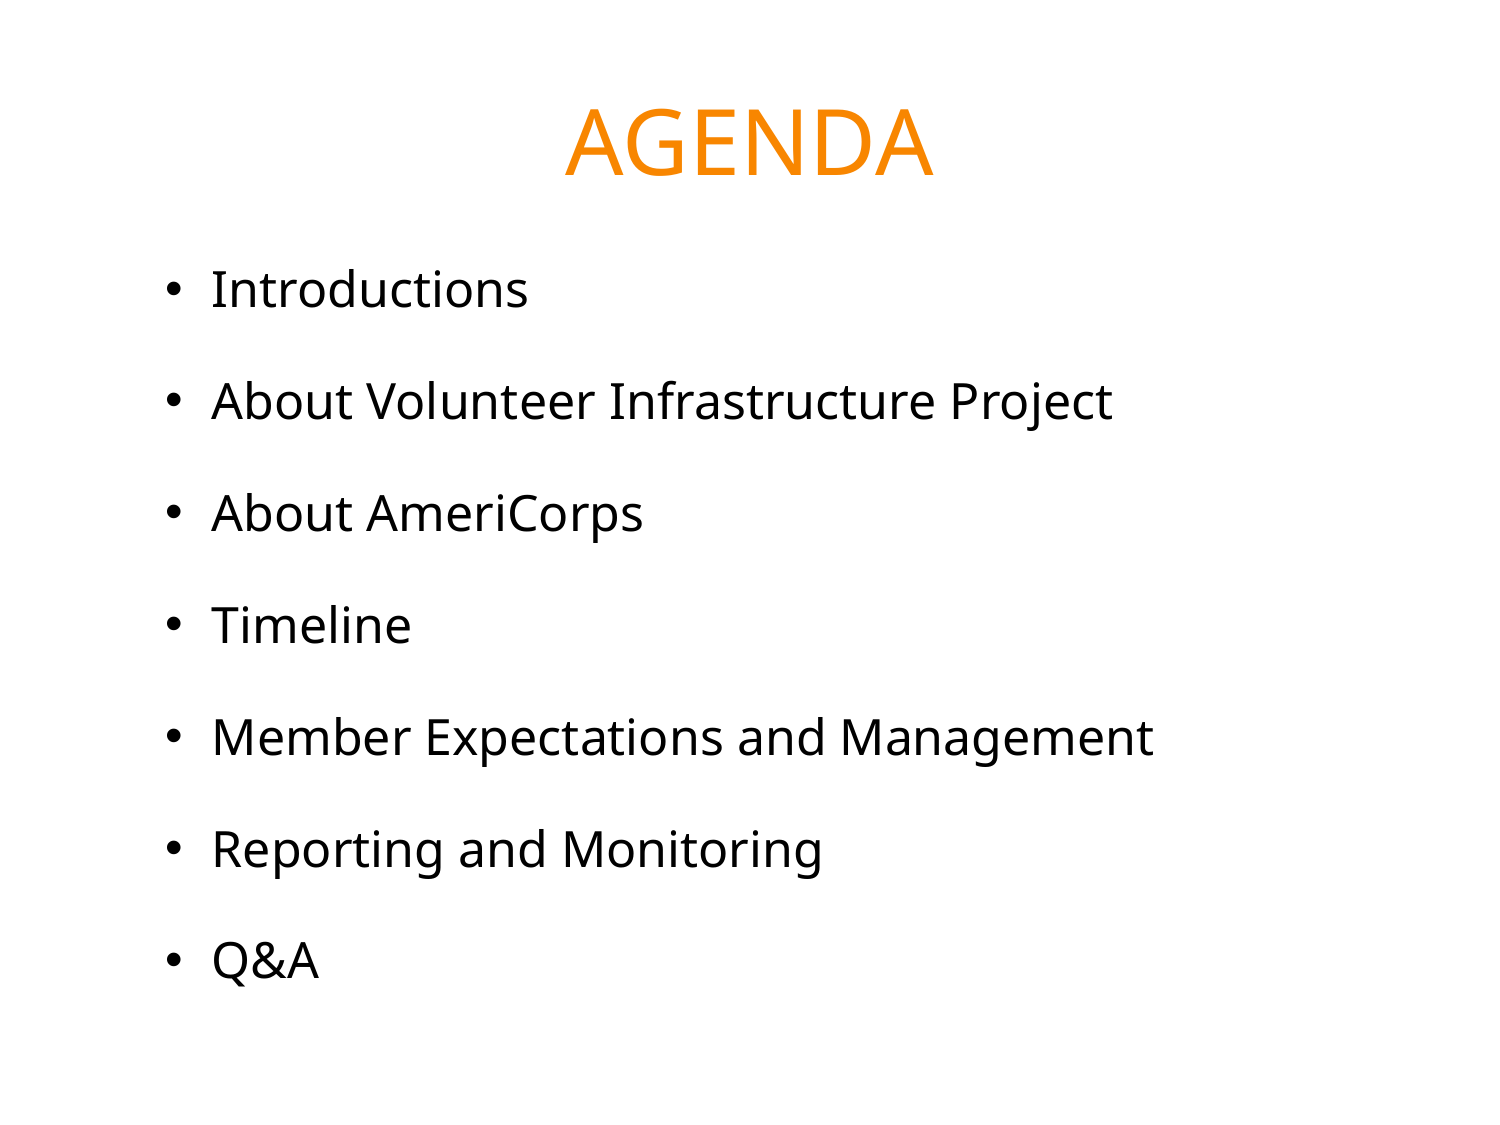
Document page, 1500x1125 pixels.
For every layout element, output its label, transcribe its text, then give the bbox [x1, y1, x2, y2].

title Agenda [75, 45, 1425, 208]
list Introductions About Volunteer Infrastructure Project About AmeriCorps Timeline Member Expectations and Management Reporting and Monitoring Q&A [75, 208, 1425, 1005]
